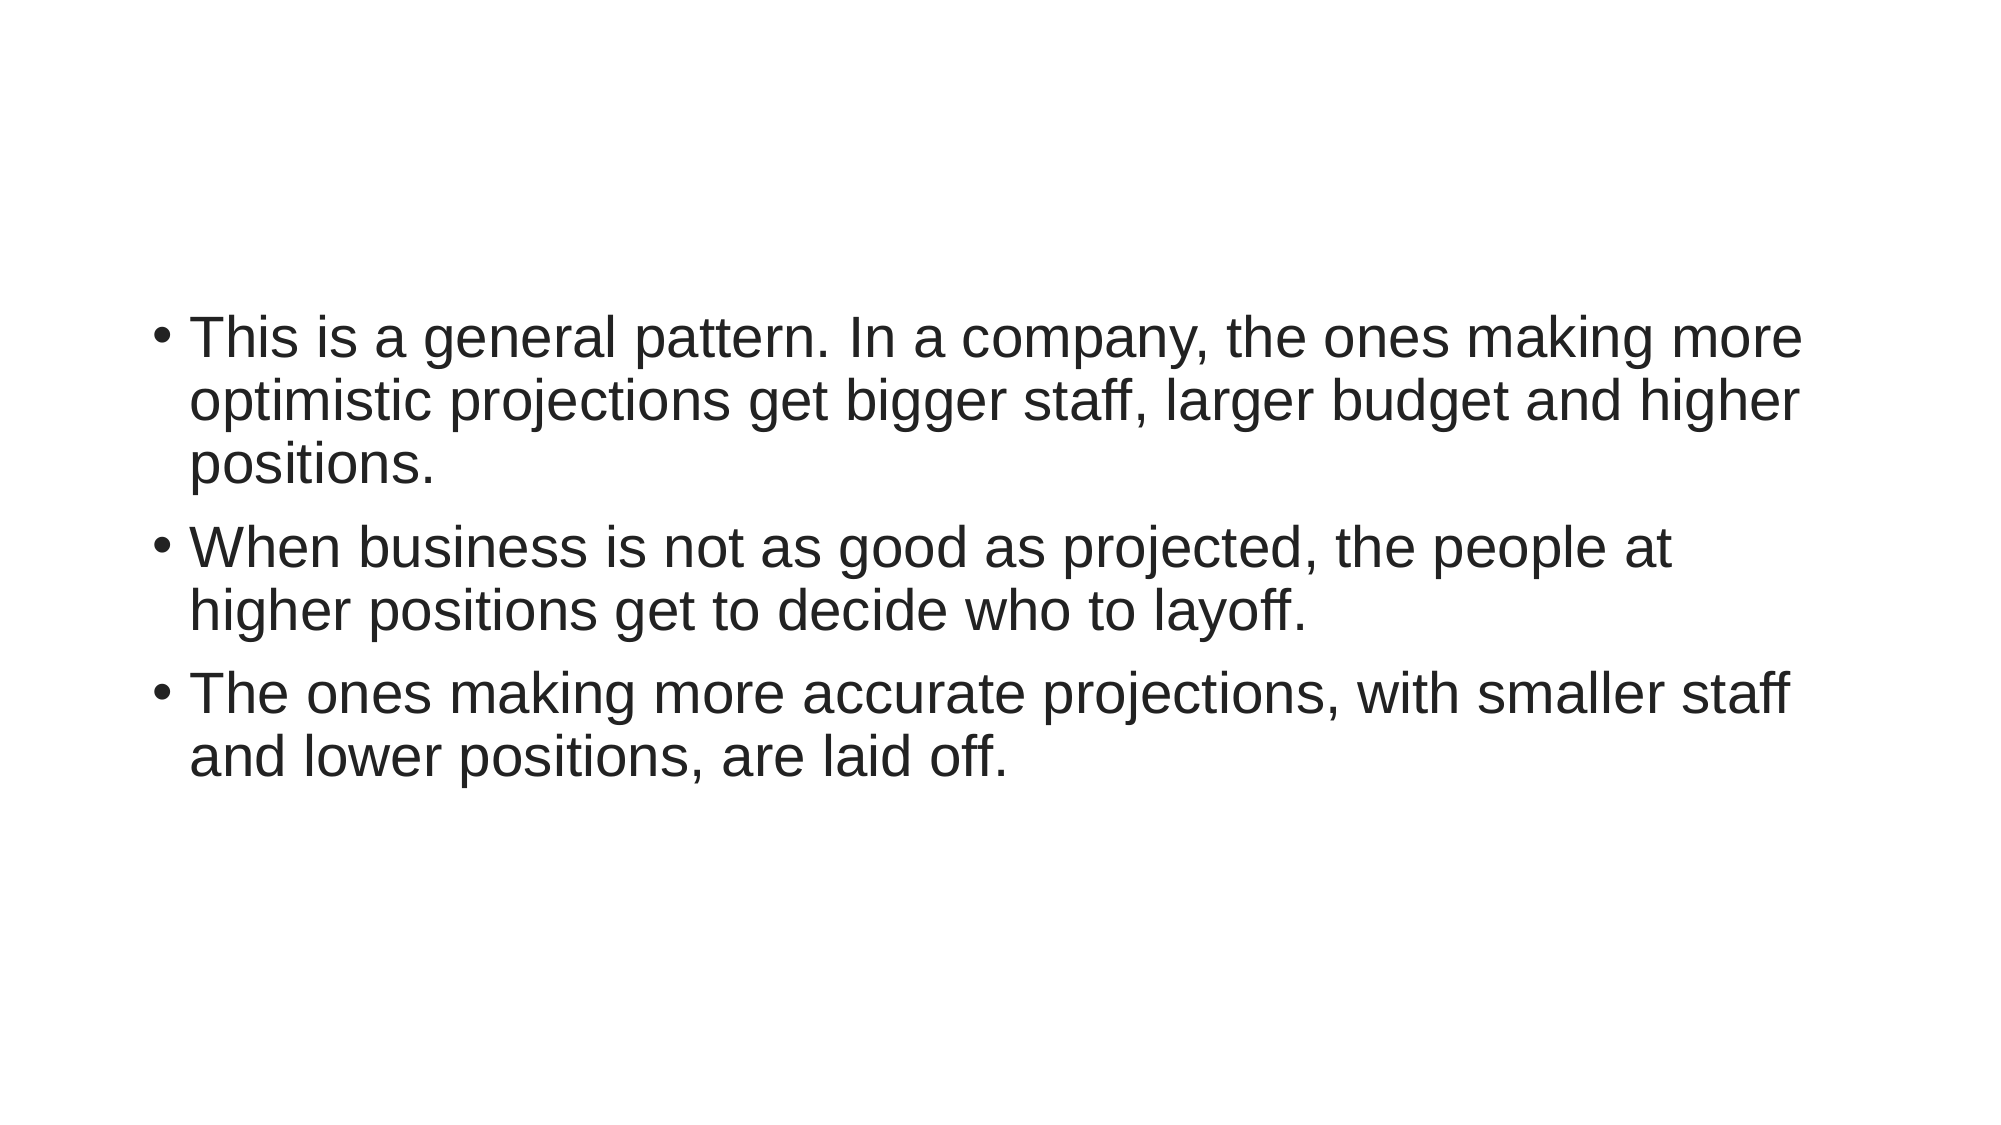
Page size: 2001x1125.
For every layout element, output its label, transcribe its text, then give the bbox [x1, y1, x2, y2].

list This is a general pattern. In a company, the ones making more optimistic projections get bigger staff, larger budget and higher positions. When business is not as good as projected, the people at higher positions get to decide who to layoff. The ones making more accurate projections, with smaller staff and lower positions, are laid off. [137, 299, 1863, 1014]
